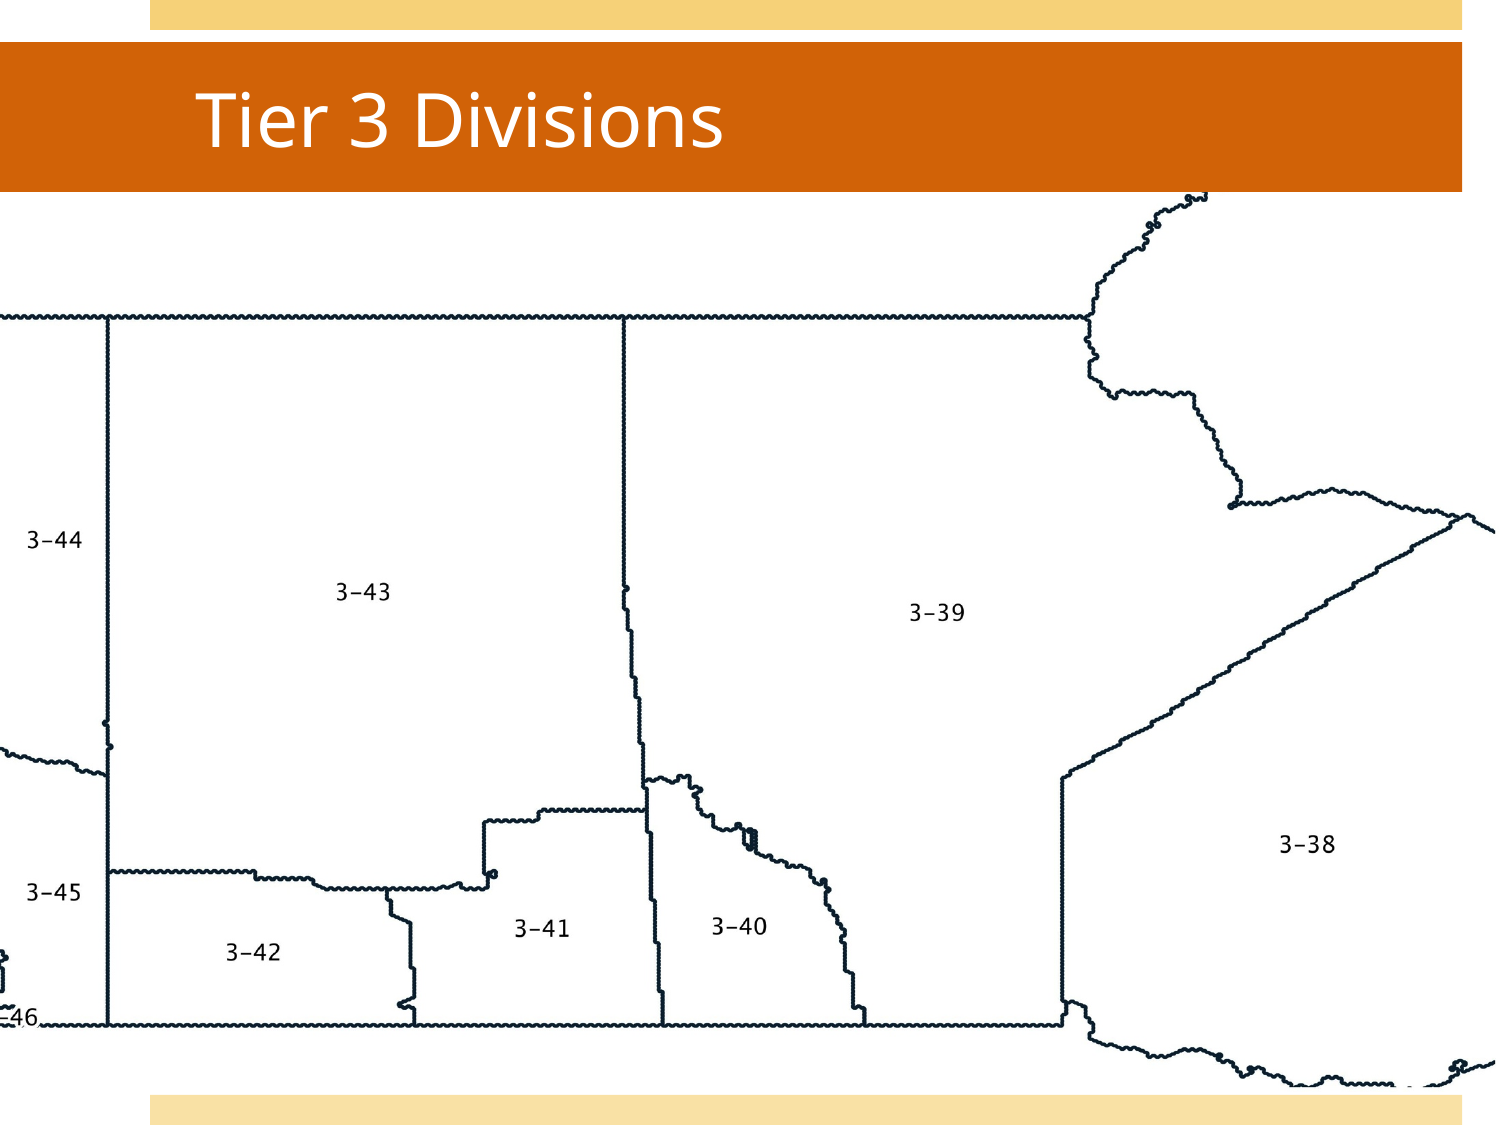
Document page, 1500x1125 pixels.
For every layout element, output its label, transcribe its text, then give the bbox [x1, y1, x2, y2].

picture [0, 191, 1500, 1093]
title Tier 3 Divisions [0, 42, 1463, 191]
